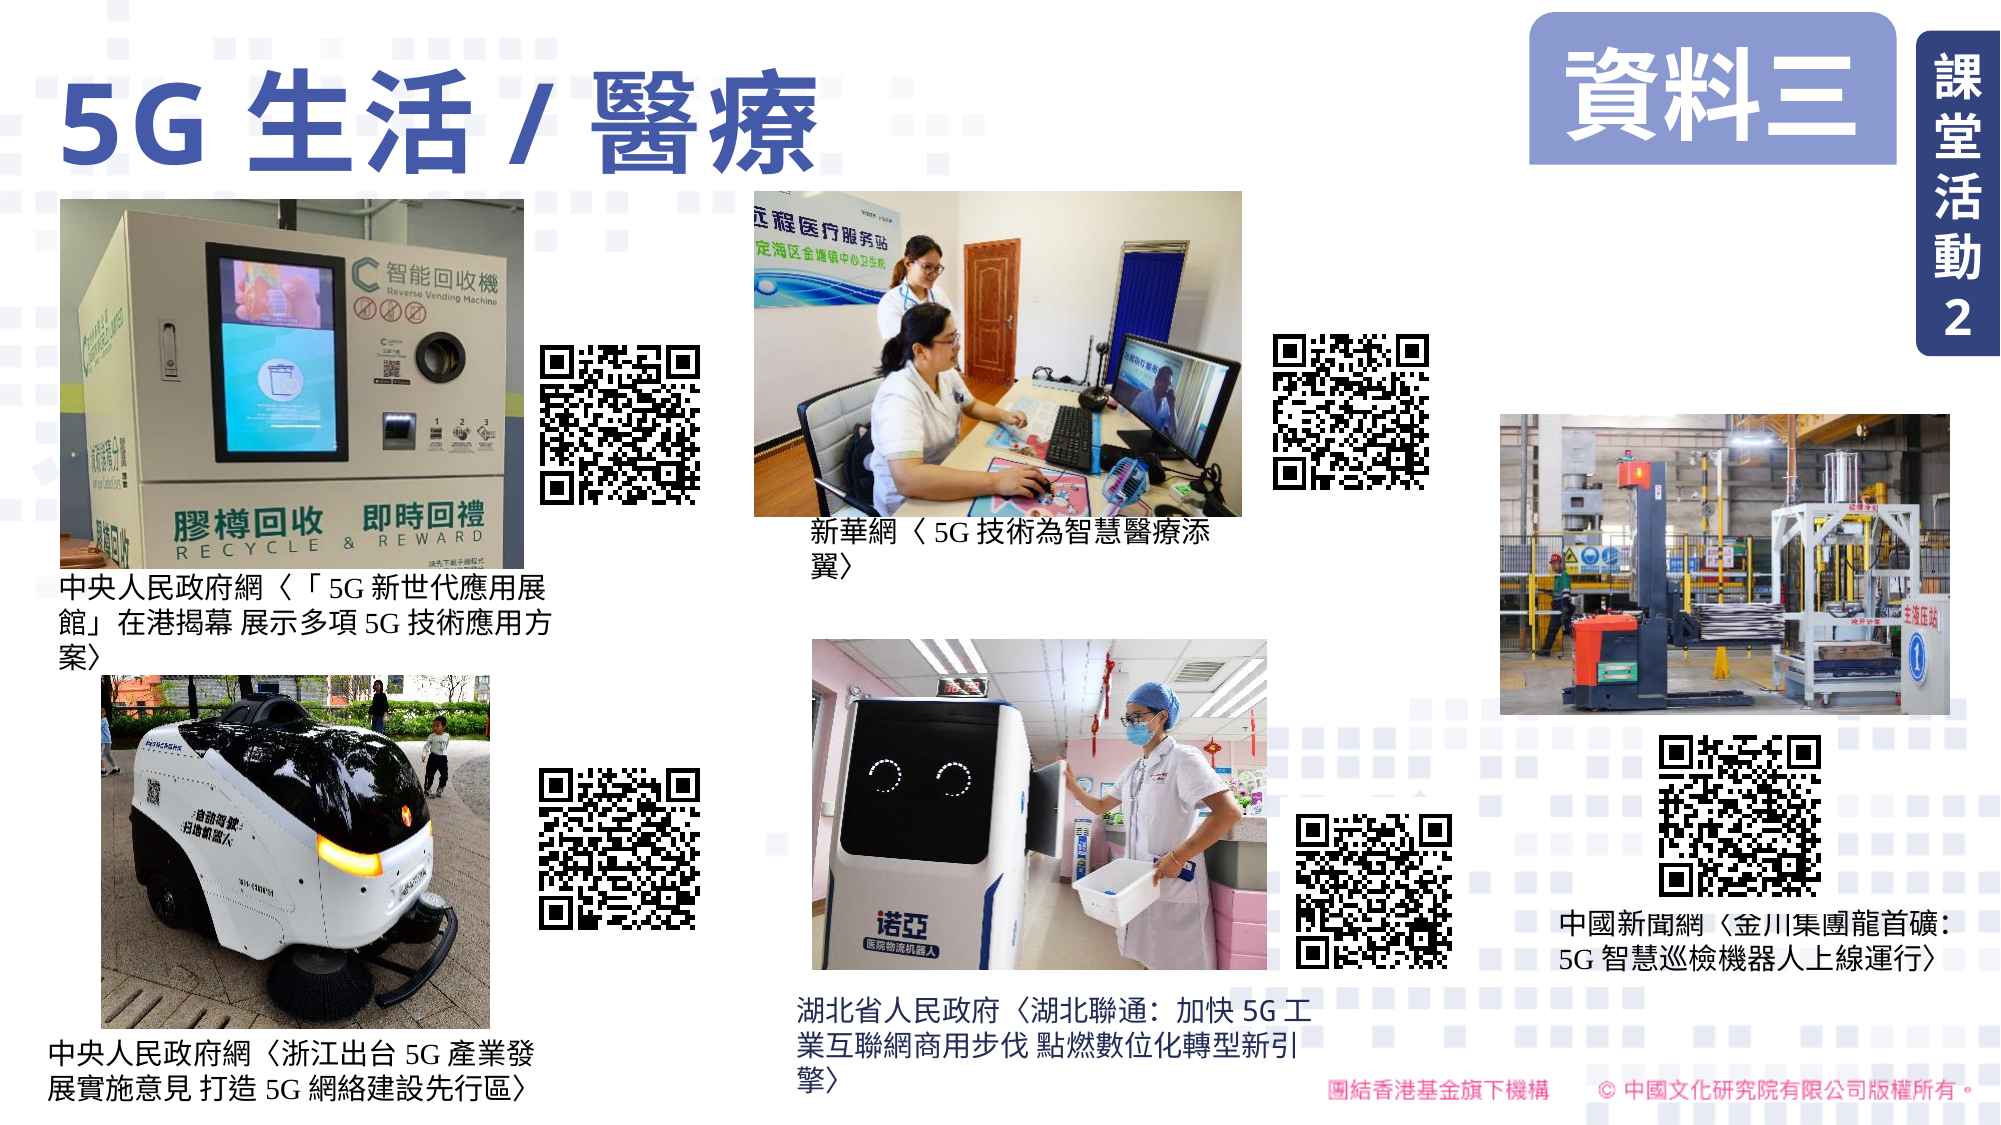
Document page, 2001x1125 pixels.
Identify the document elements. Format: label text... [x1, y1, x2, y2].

text_box 湖北省人民政府〈湖北聯通：加快5G工業互聯網商用步伐 點燃數位化轉型新引擎〉 [781, 985, 1354, 1105]
text_box 新華網〈5G技術為智慧醫療添翼〉 [795, 505, 1259, 591]
text_box 課堂活動 2 [1916, 38, 2000, 353]
title 5G生活/醫療 [43, 37, 869, 202]
text_box [1916, 29, 2000, 38]
text_box 資料三 [1528, 10, 1898, 166]
text_box 中央人民政府網〈浙江出台5G產業發展實施意見 打造5G網絡建設先行區〉 [32, 1028, 568, 1113]
picture [0, 0, 2001, 1125]
text_box 中國新聞網〈金川集團龍首礦：5G智慧巡檢機器人上線運行〉 [1543, 898, 1968, 983]
text_box 中央人民政府網〈「5G新世代應用展館」在港揭幕 展示多項5G技術應用方案〉 [43, 561, 591, 682]
text_box [1919, 353, 2000, 358]
